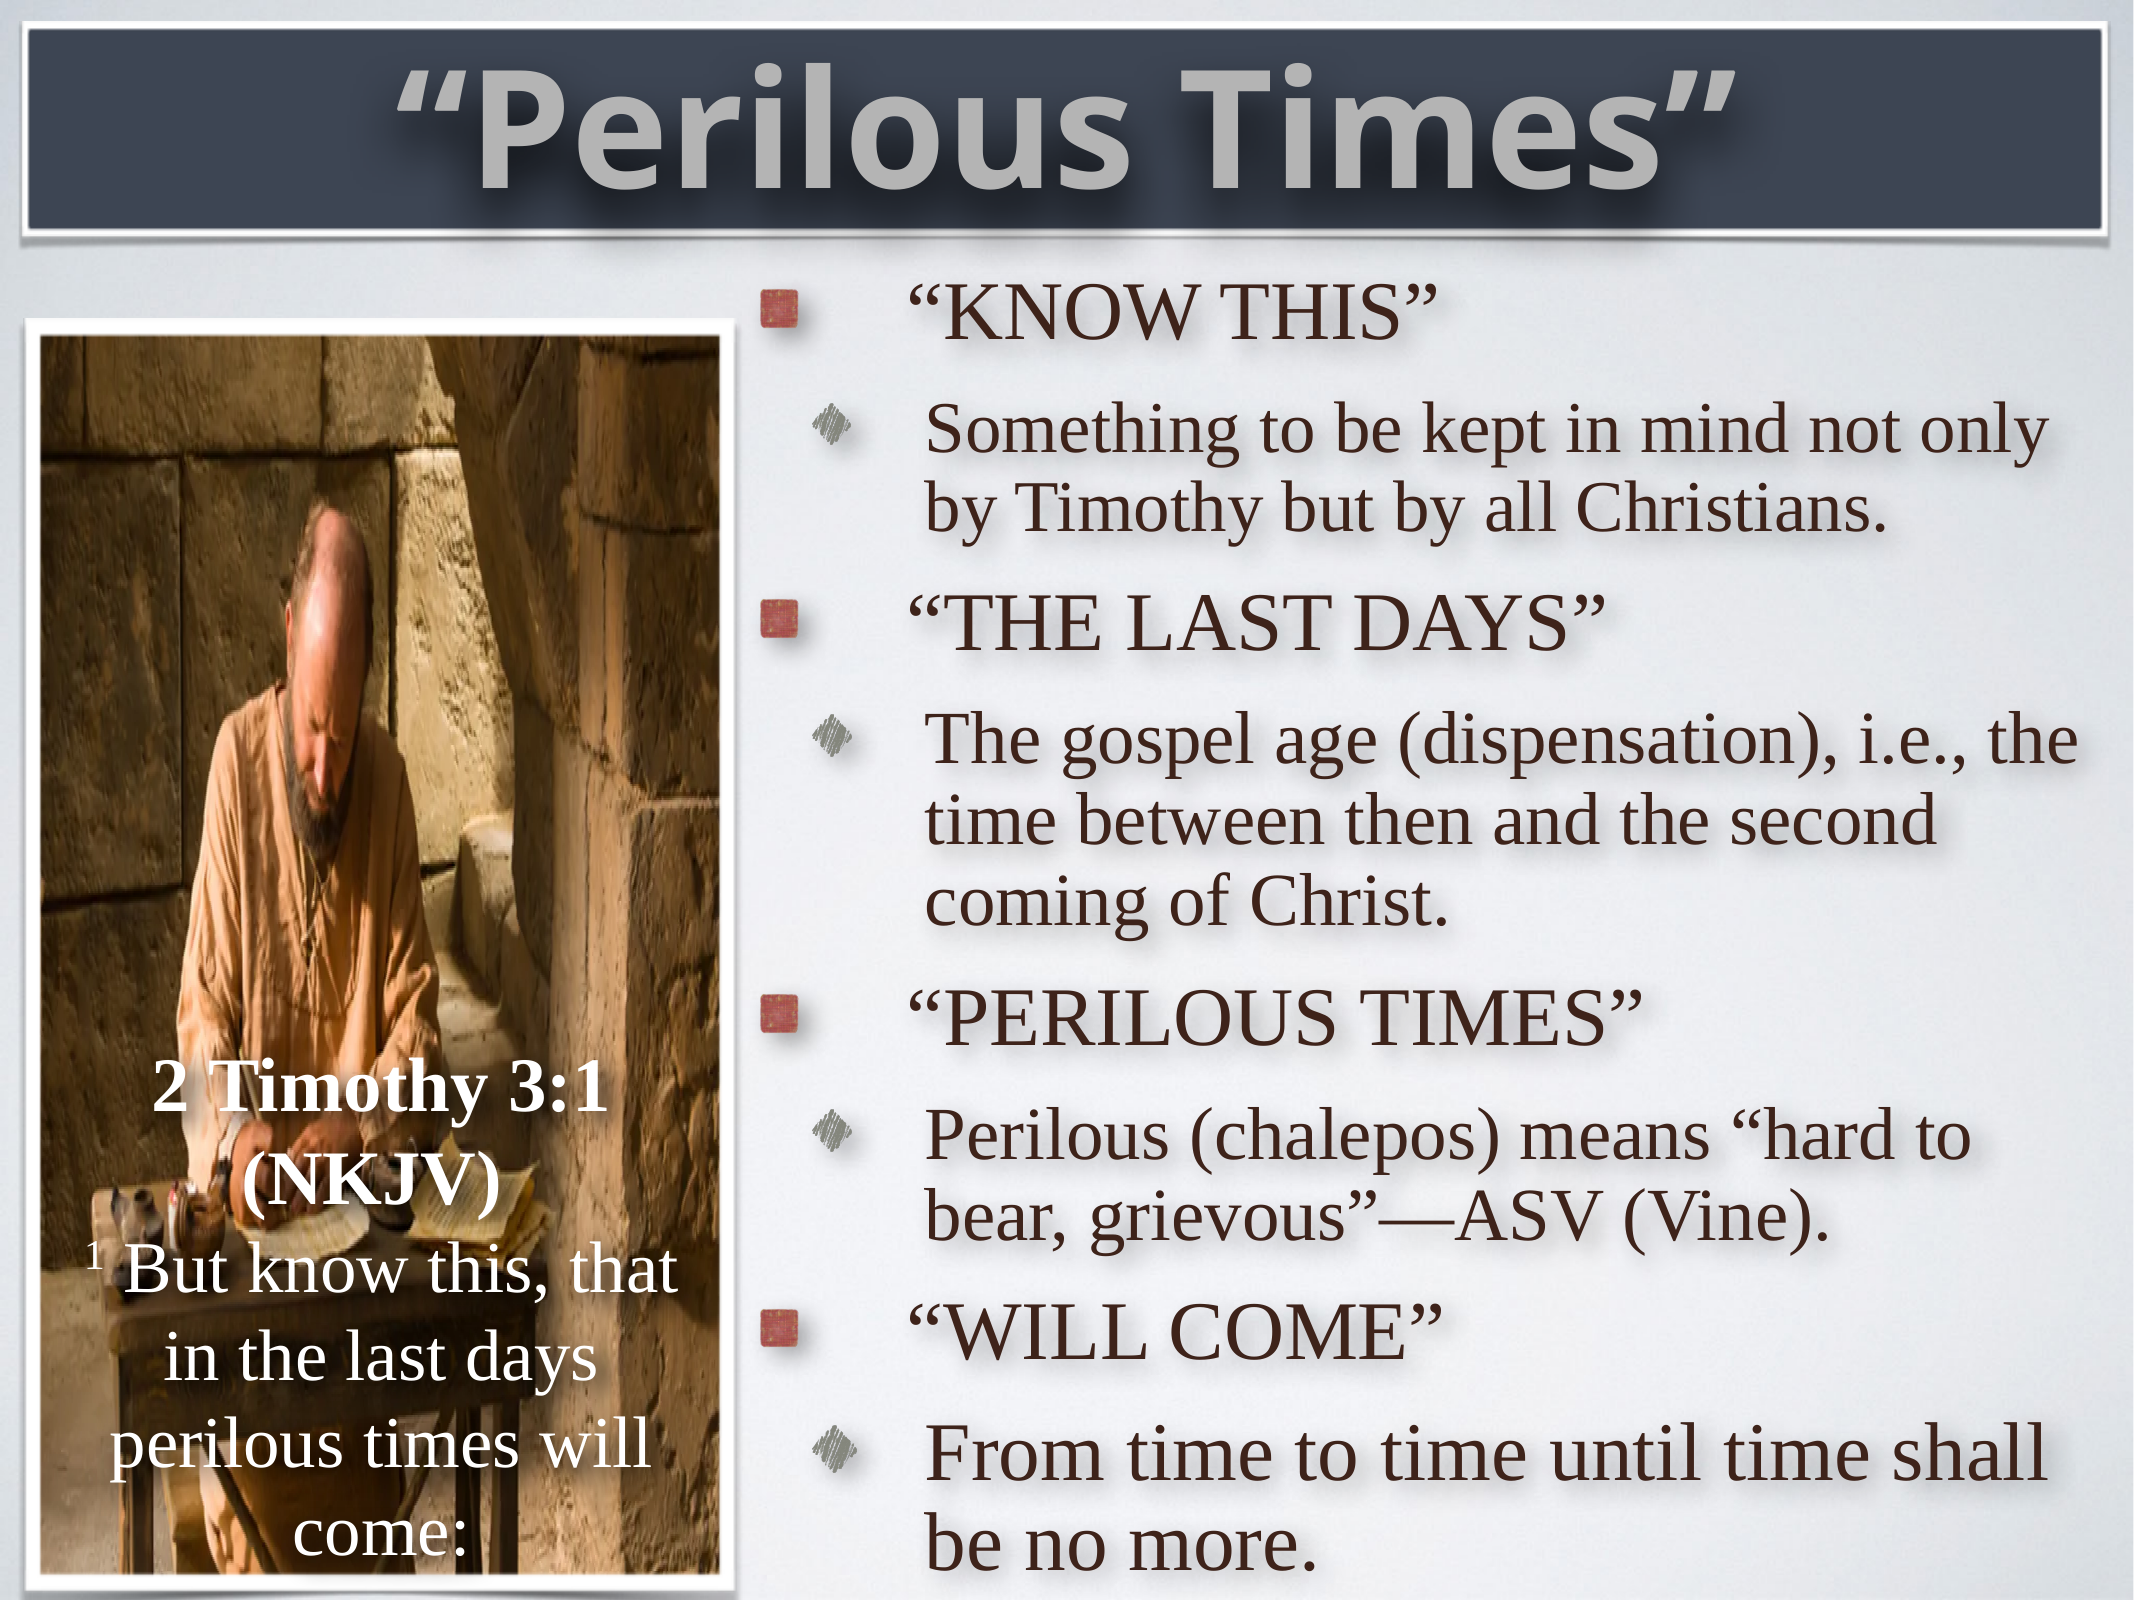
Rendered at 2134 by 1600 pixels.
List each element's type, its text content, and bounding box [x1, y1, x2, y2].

picture [0, 0, 2134, 1600]
text_box “know this” Something to be kept in mind not only by Timothy but by all Christians. “the last days” The gospel age (dispensation), i.e., the time between then and the second coming of Christ. “perilous times” Perilous (chalepos) means “hard to bear, grievous”—ASV (Vine). “will come” From time to time until time shall be no more. [747, 259, 2101, 1597]
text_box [18, 318, 745, 1600]
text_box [18, 18, 2115, 254]
